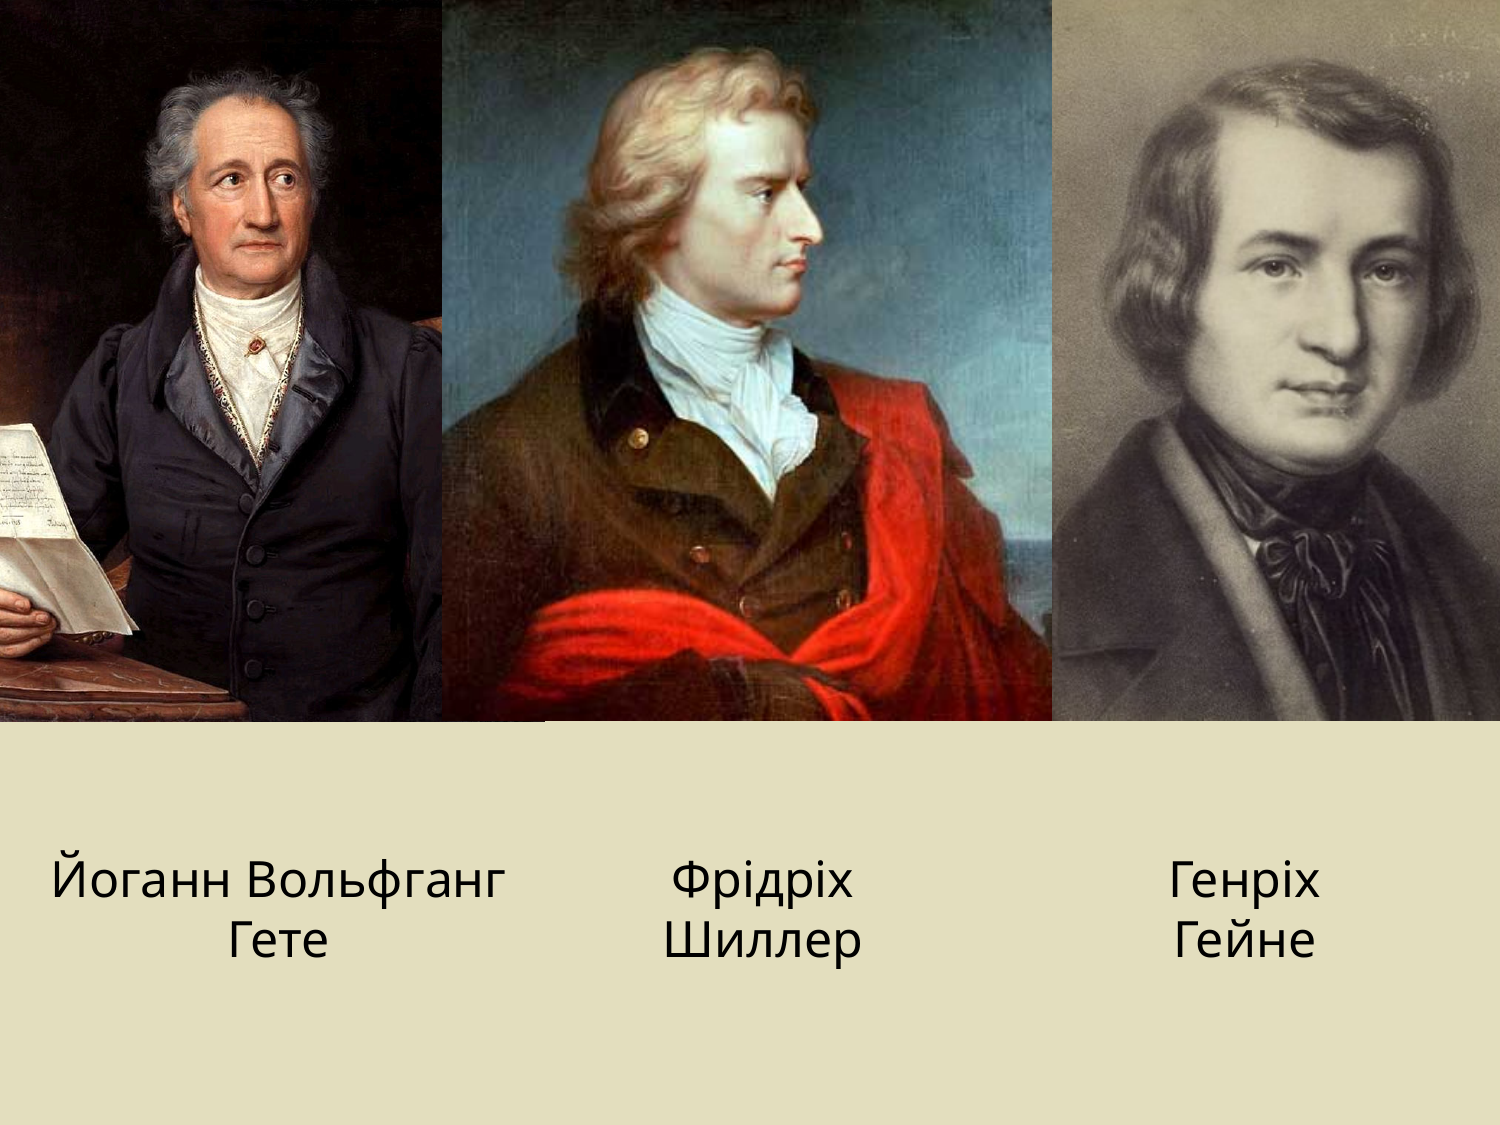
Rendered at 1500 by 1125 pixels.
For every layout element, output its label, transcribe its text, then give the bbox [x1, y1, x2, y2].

text_box Йоганн Вольфганг Гете [15, 840, 499, 975]
text_box Генріх Гейне [981, 840, 1500, 975]
text_box Фрідріх Шиллер [499, 840, 981, 975]
picture [0, 0, 1500, 722]
